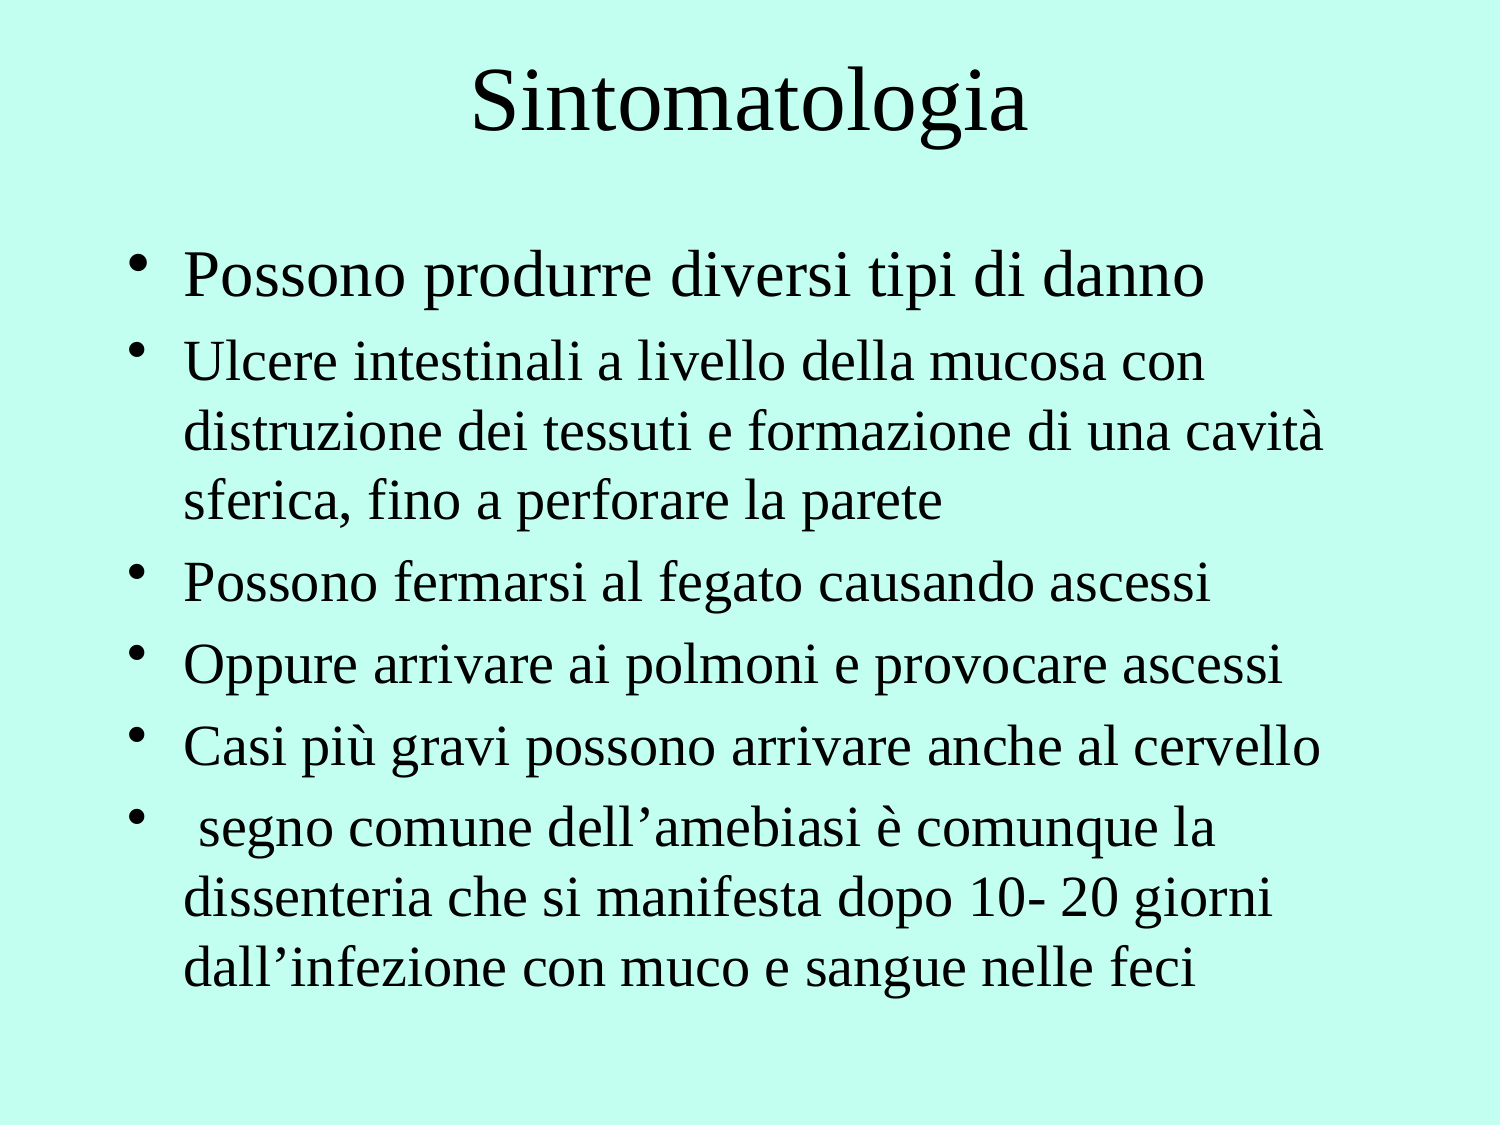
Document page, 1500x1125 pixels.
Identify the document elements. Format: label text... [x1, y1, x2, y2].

list Possono produrre diversi tipi di danno Ulcere intestinali a livello della mucosa con distruzione dei tessuti e formazione di una cavità sferica, fino a perforare la parete Possono fermarsi al fegato causando ascessi Oppure arrivare ai polmoni e provocare ascessi Casi più gravi possono arrivare anche al cervello segno comune dell’amebiasi è comunque la dissenteria che si manifesta dopo 10- 20 giorni dall’infezione con muco e sangue nelle feci [112, 222, 1388, 898]
title Sintomatologia [112, 0, 1388, 188]
